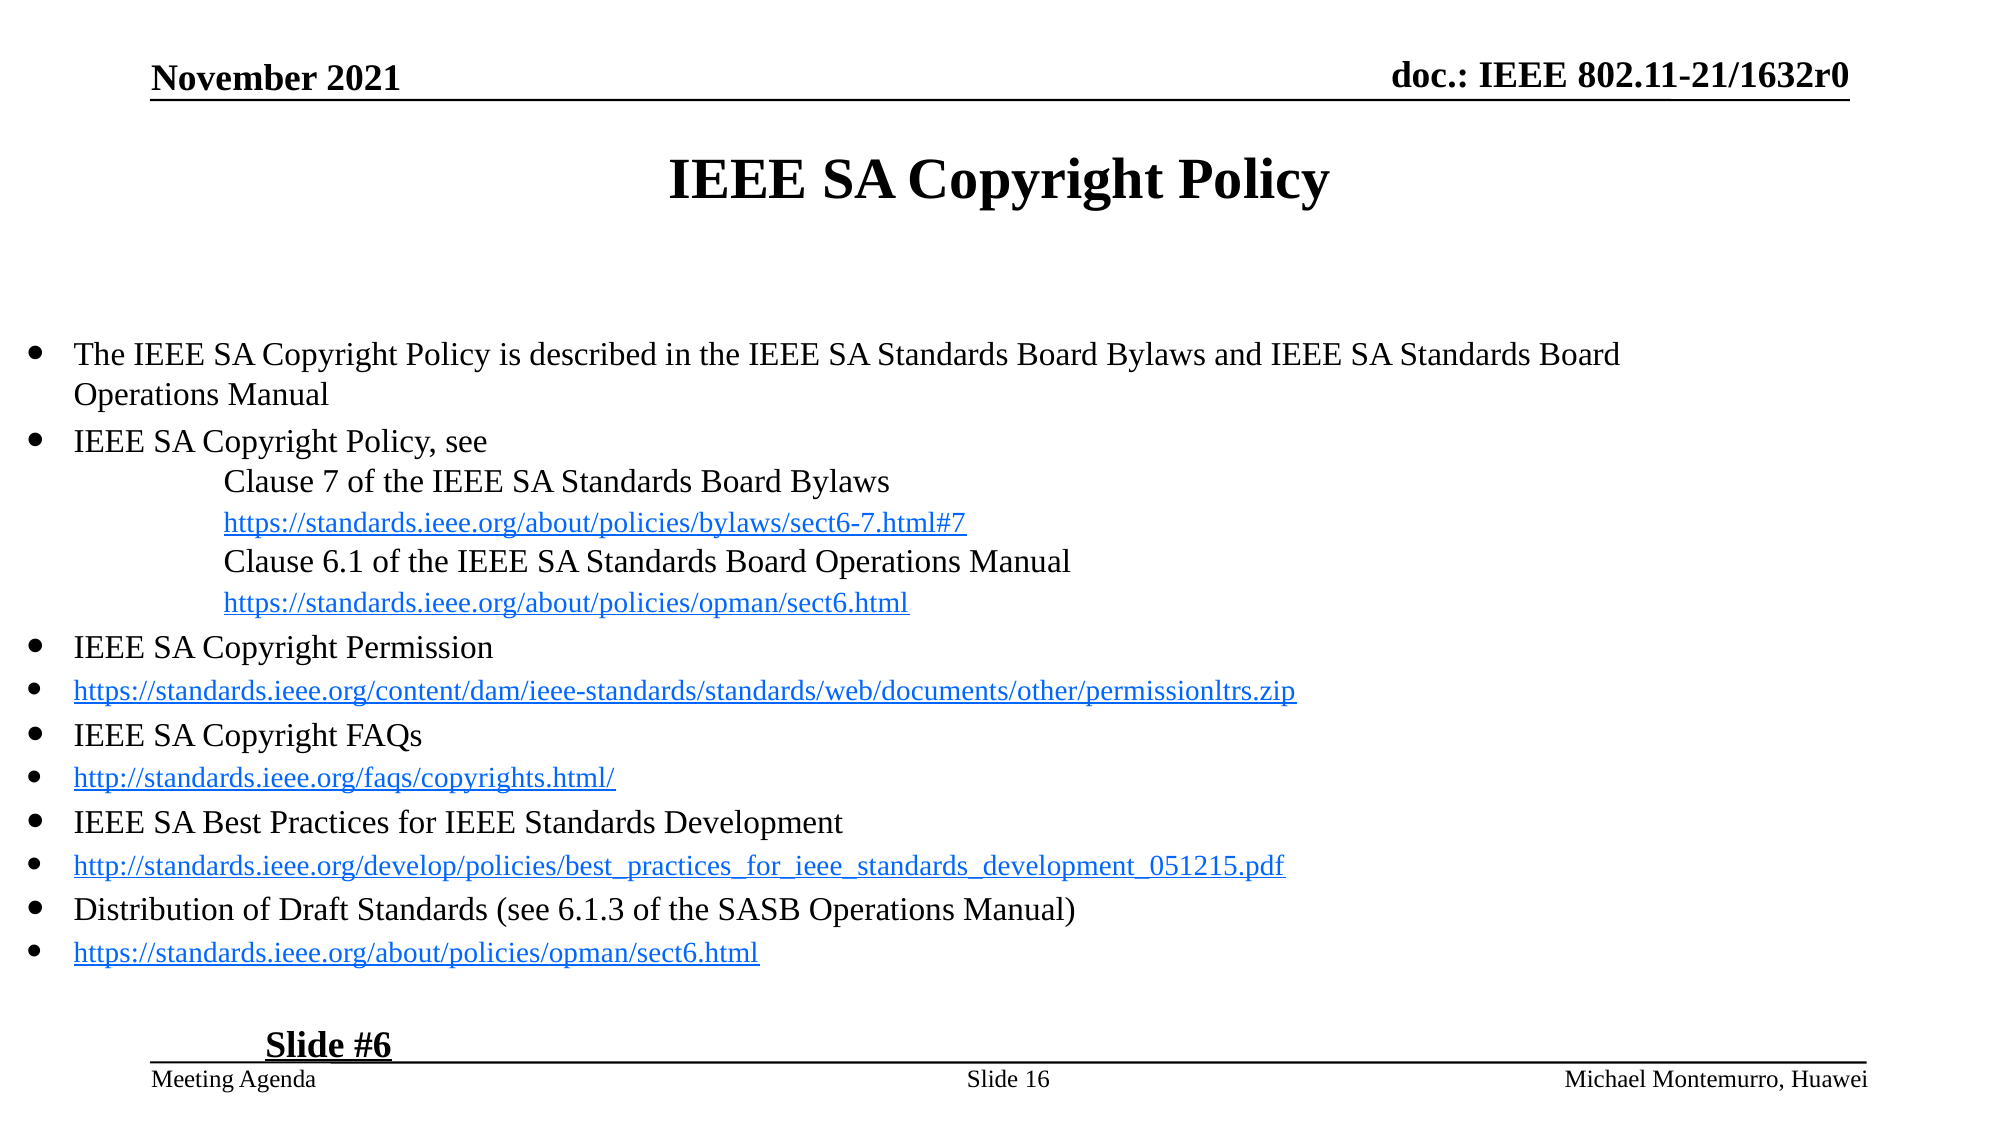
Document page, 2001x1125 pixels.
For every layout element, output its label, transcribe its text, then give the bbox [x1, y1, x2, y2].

text_box Slide #6 [250, 1012, 407, 1073]
footer Michael Montemurro, Huawei [1266, 1061, 1869, 1093]
list The IEEE SA Copyright Policy is described in the IEEE SA Standards Board Bylaws and IEEE SA Standards Board Operations Manual IEEE SA Copyright Policy, see Clause 7 of the IEEE SA Standards Board Bylaws https://standards.ieee.org/about/policies/bylaws/sect6-7.html#7 Clause 6.1 of the IEEE SA Standards Board Operations Manual https://standards.ieee.org/about/policies/opman/sect6.html IEEE SA Copyright Permission https://standards.ieee.org/content/dam/ieee-standards/standards/web/documents/other/permissionltrs.zip IEEE SA Copyright FAQs http://standards.ieee.org/faqs/copyrights.html/ IEEE SA Best Practices for IEEE Standards Development http://standards.ieee.org/develop/policies/best_practices_for_ieee_standards_development_051215.pdf Distribution of Draft Standards (see 6.1.3 of the SASB Operations Manual) https://standards.ieee.org/about/policies/opman/sect6.html [0, 324, 1700, 1000]
slide_number Slide 16 [964, 1061, 1053, 1093]
text_box IEEE SA Copyright Policy [362, 87, 1638, 263]
